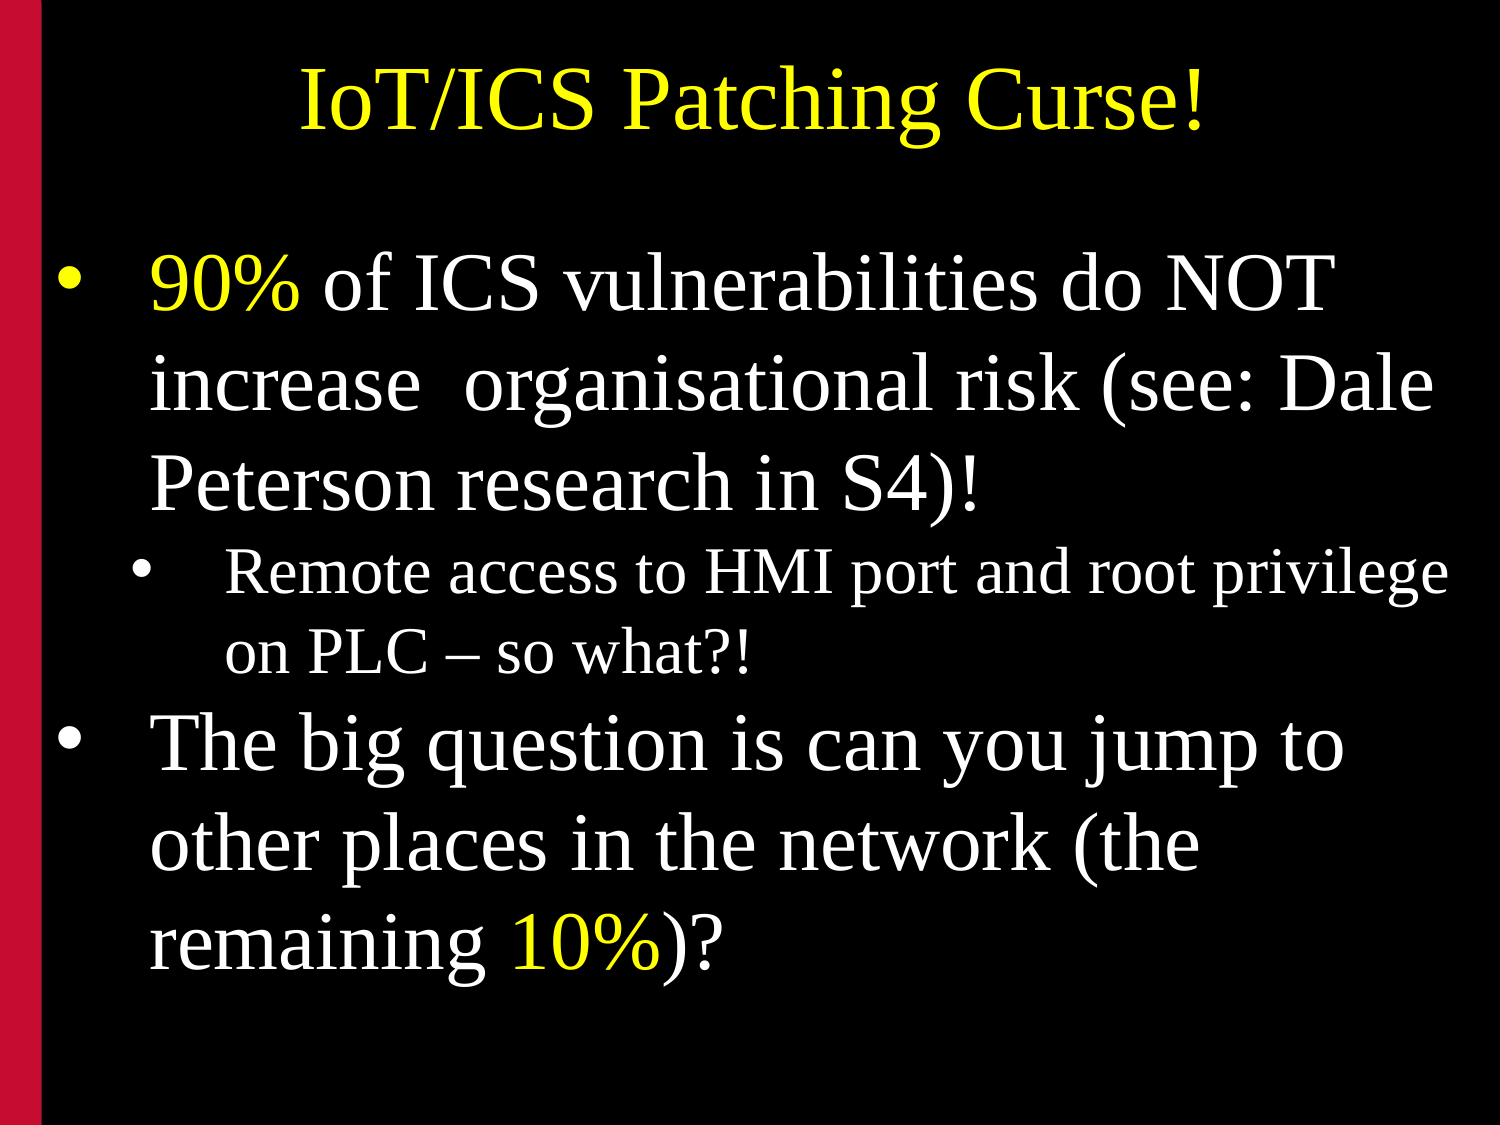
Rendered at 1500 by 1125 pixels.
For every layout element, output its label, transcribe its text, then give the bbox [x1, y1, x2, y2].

text_box 90% of ICS vulnerabilities do NOT increase organisational risk (see: Dale Peterson research in S4)! Remote access to HMI port and root privilege on PLC – so what?! The big question is can you jump to other places in the network (the remaining 10%)? [55, 226, 1472, 992]
text_box IoT/ICS Patching Curse! [55, 0, 1500, 154]
